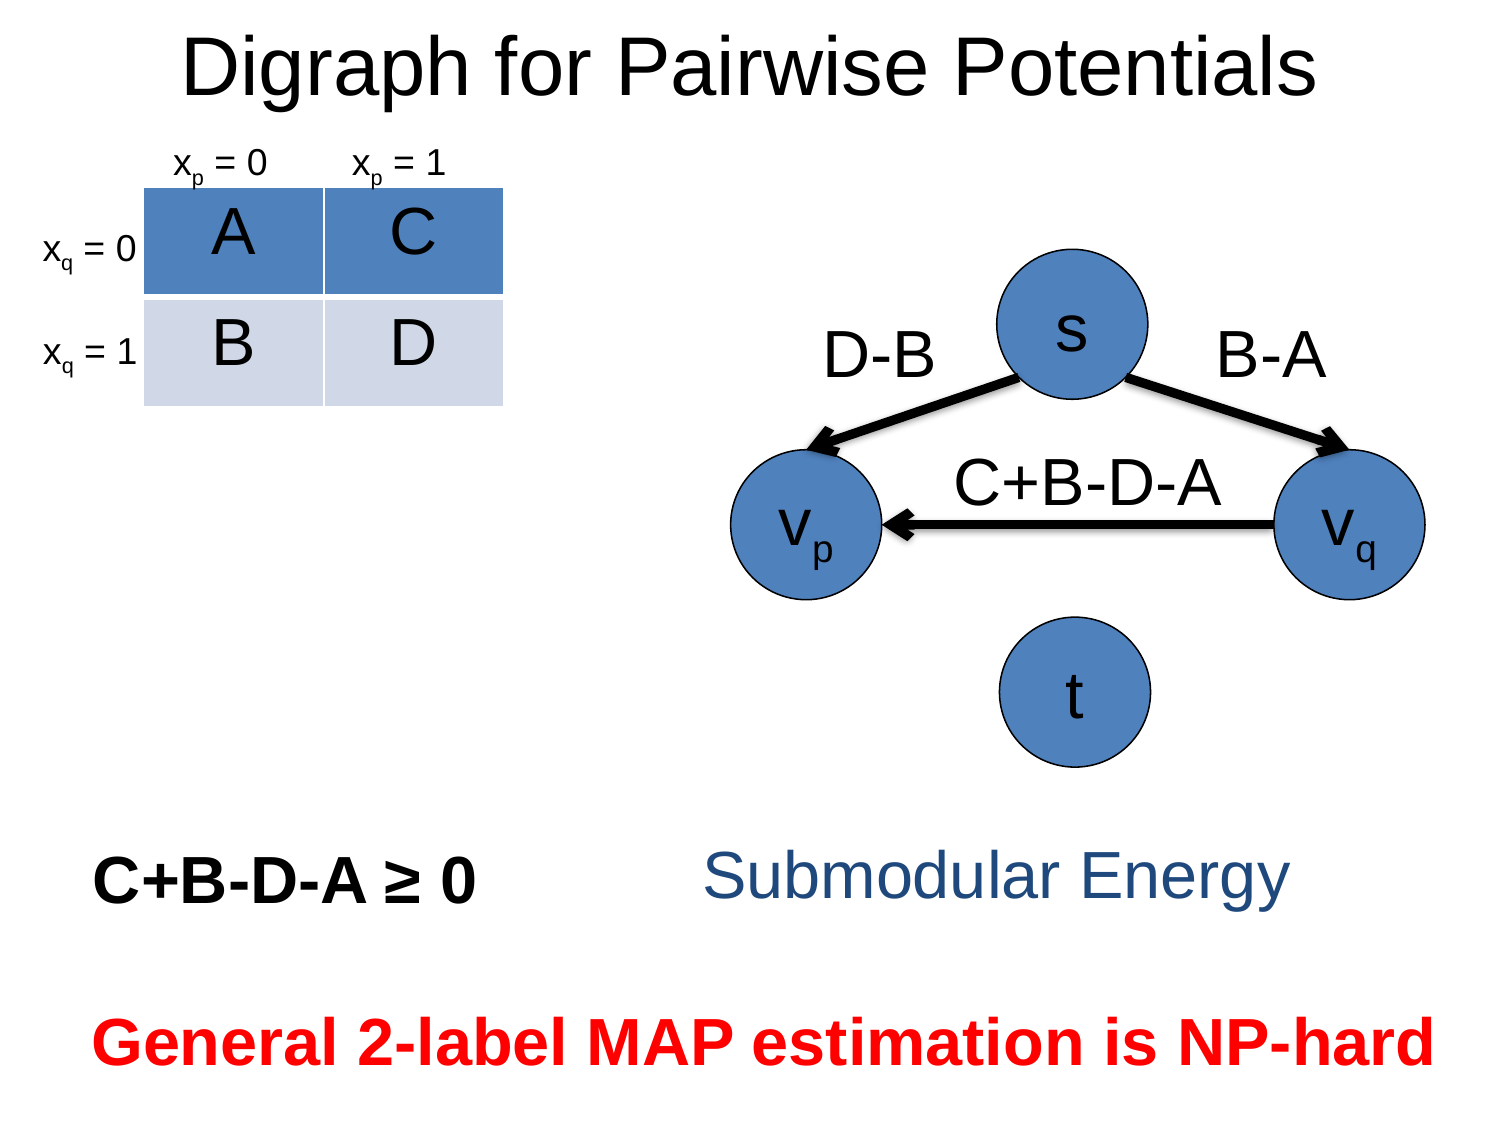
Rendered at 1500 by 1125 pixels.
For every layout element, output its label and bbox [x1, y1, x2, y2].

title [75, 8, 1425, 116]
text_box [337, 130, 462, 197]
text_box [687, 823, 1306, 919]
table_header [325, 188, 503, 294]
table_cell [325, 300, 503, 406]
table_header [144, 188, 323, 294]
text_box [999, 617, 1151, 768]
text_box [78, 829, 493, 924]
text_box [76, 991, 1453, 1086]
text_box [27, 216, 152, 283]
text_box [730, 249, 1426, 600]
text_box [158, 130, 283, 197]
table_cell [144, 300, 323, 406]
text_box [28, 319, 153, 386]
